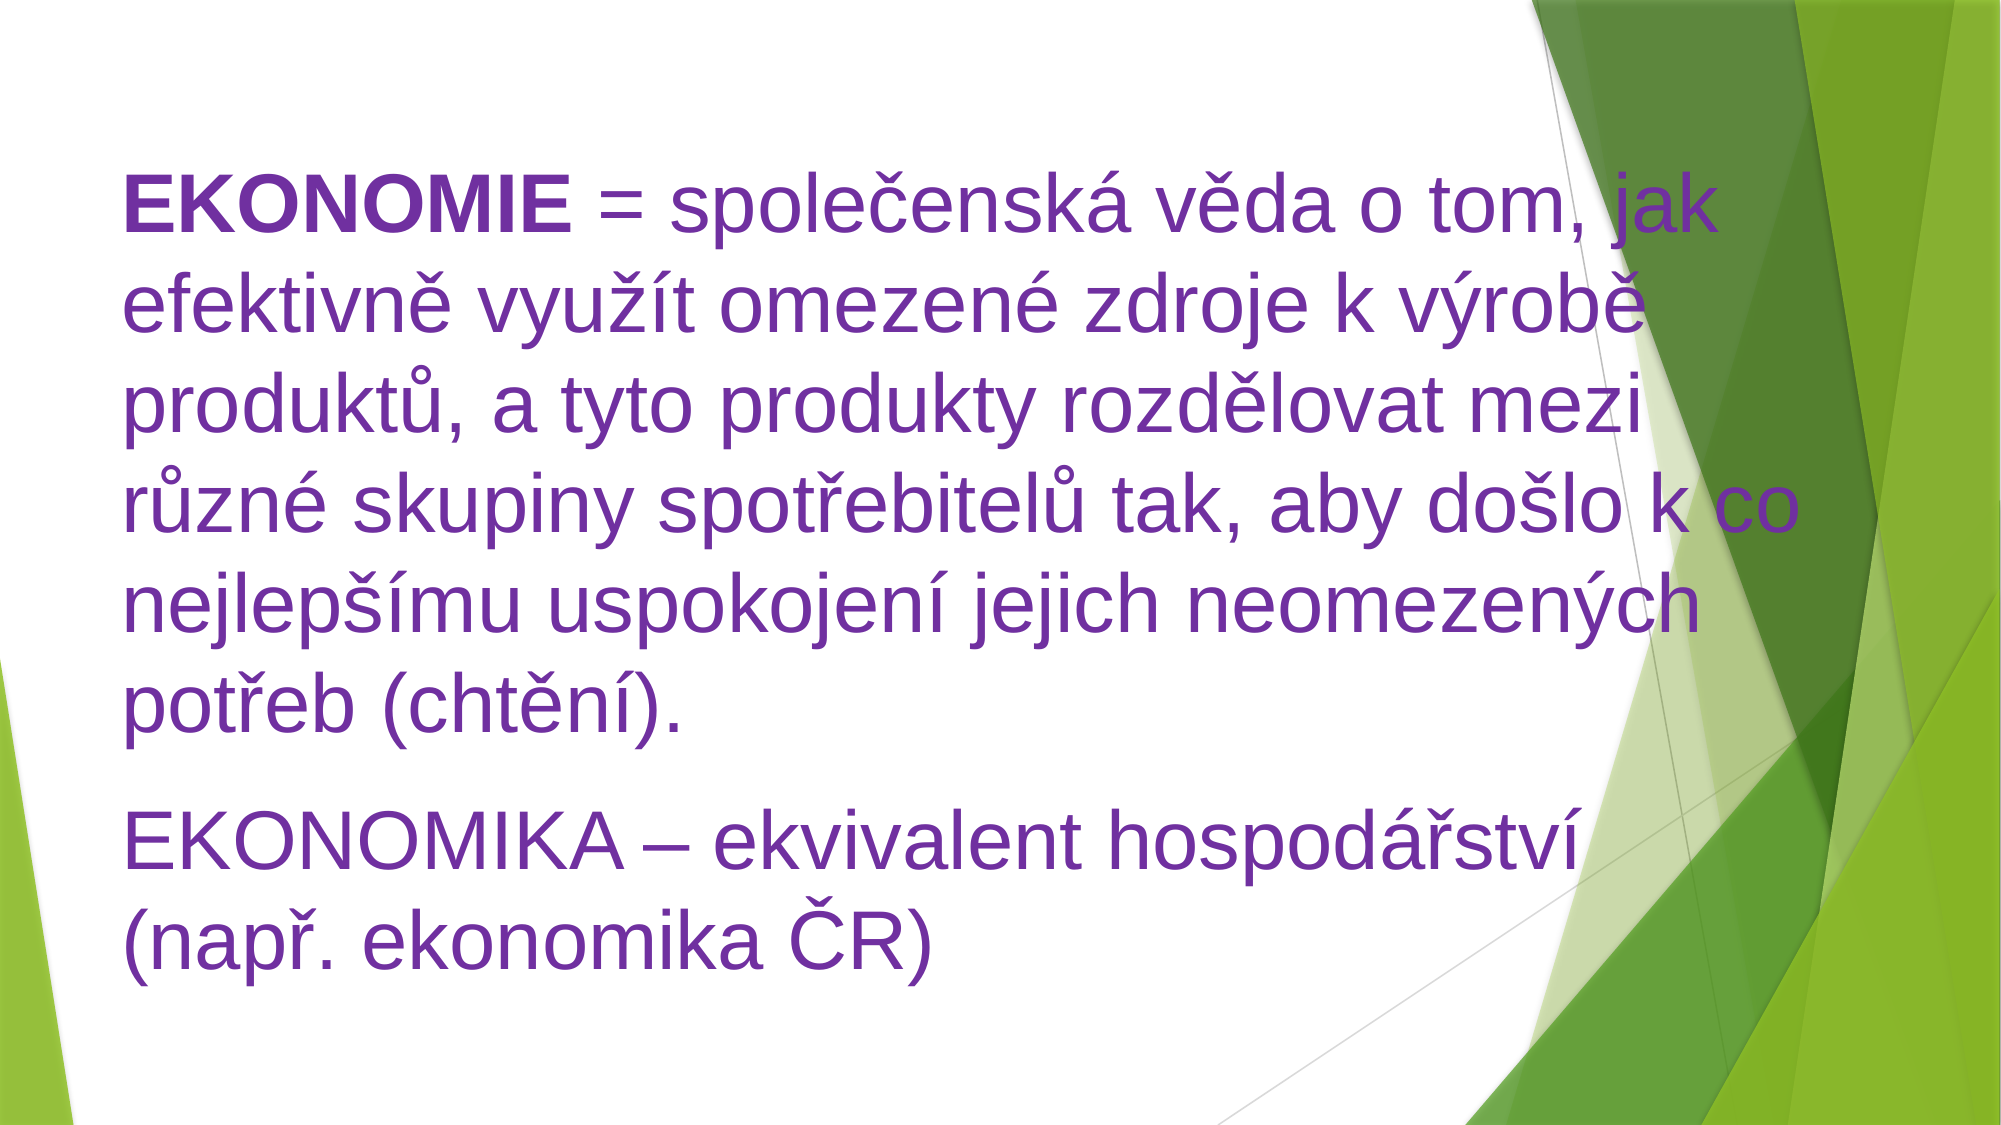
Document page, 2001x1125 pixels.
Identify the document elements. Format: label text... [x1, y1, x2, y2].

text_box EKONOMIE = společenská věda o tom, jak efektivně využít omezené zdroje k výrobě produktů, a tyto produkty rozdělovat mezi různé skupiny spotřebitelů tak, aby došlo k co nejlepšímu uspokojení jejich neomezených potřeb (chtění). EKONOMIKA – ekvivalent hospodářství (např. ekonomika ČR) [106, 141, 1839, 1102]
